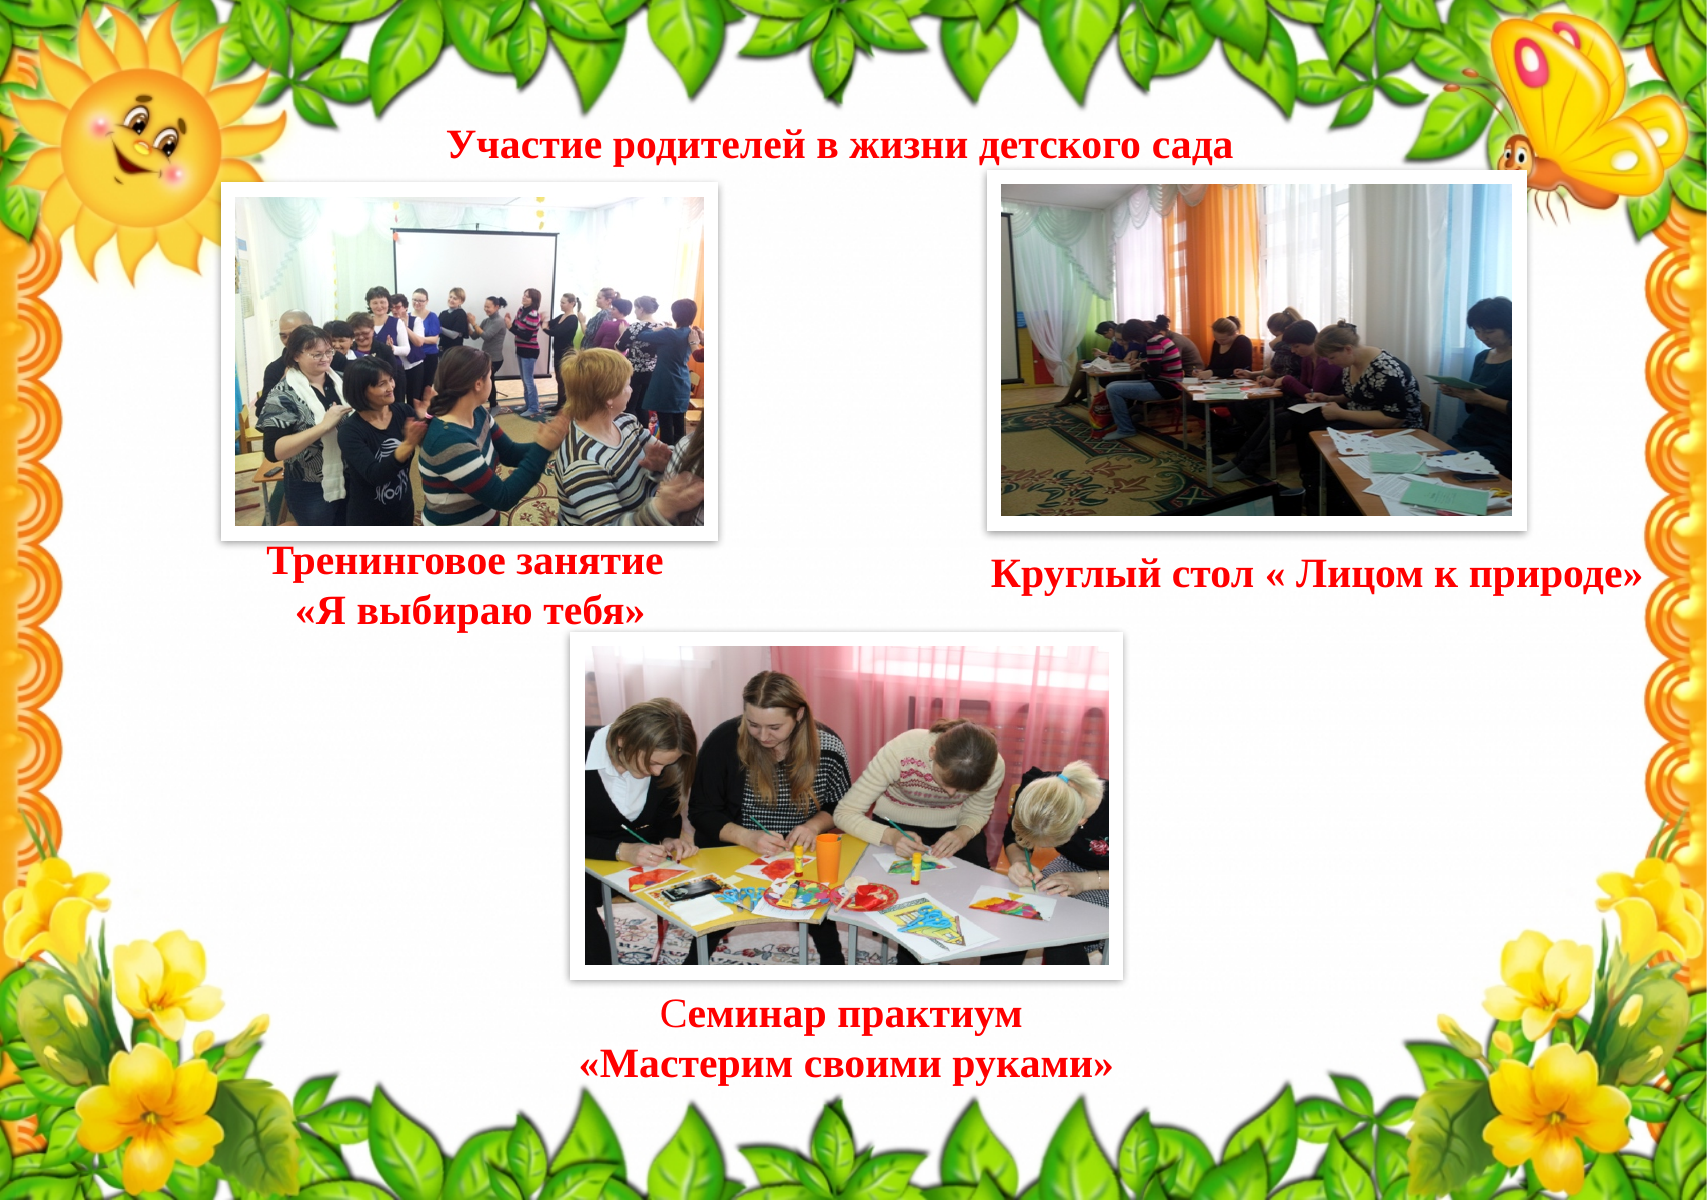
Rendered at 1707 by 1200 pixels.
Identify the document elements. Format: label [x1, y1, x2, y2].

list [0, 0, 1707, 1200]
picture [234, 196, 704, 527]
picture [584, 645, 1109, 966]
picture [1000, 183, 1513, 517]
